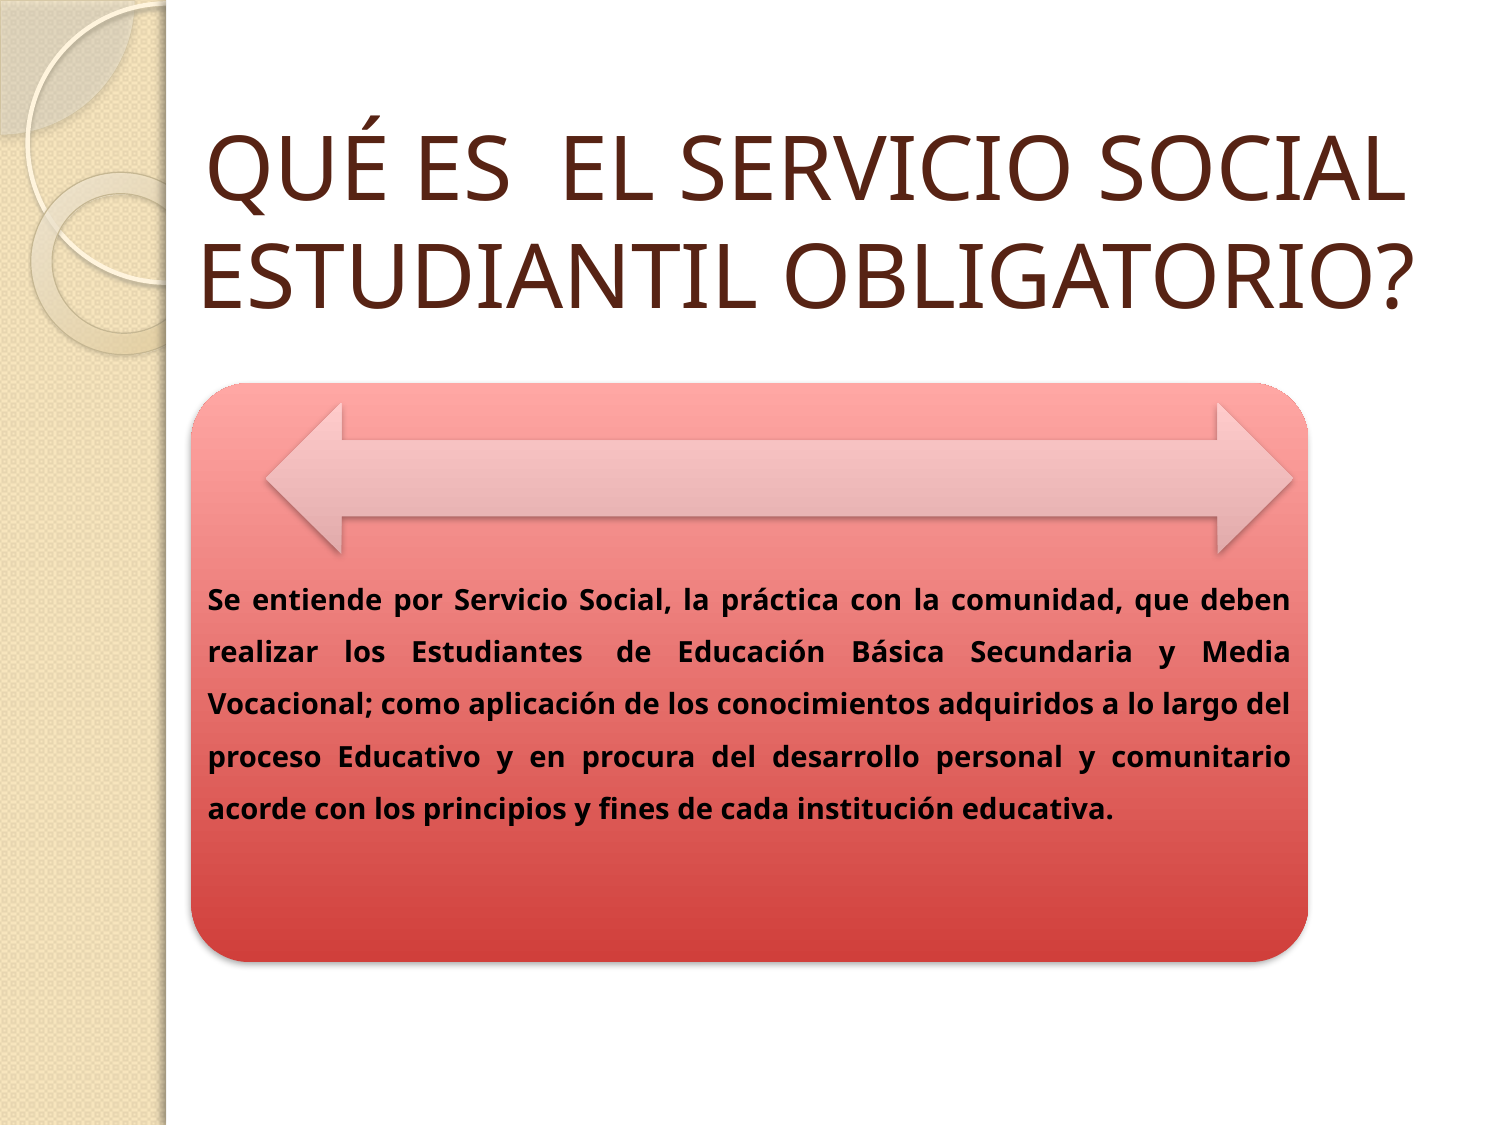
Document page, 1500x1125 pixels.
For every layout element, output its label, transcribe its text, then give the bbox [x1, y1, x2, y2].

list . [183, 349, 1466, 1025]
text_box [191, 382, 1309, 963]
title QUÉ ES EL SERVICIO SOCIAL ESTUDIANTIL OBLIGATORIO? [159, 54, 1454, 383]
